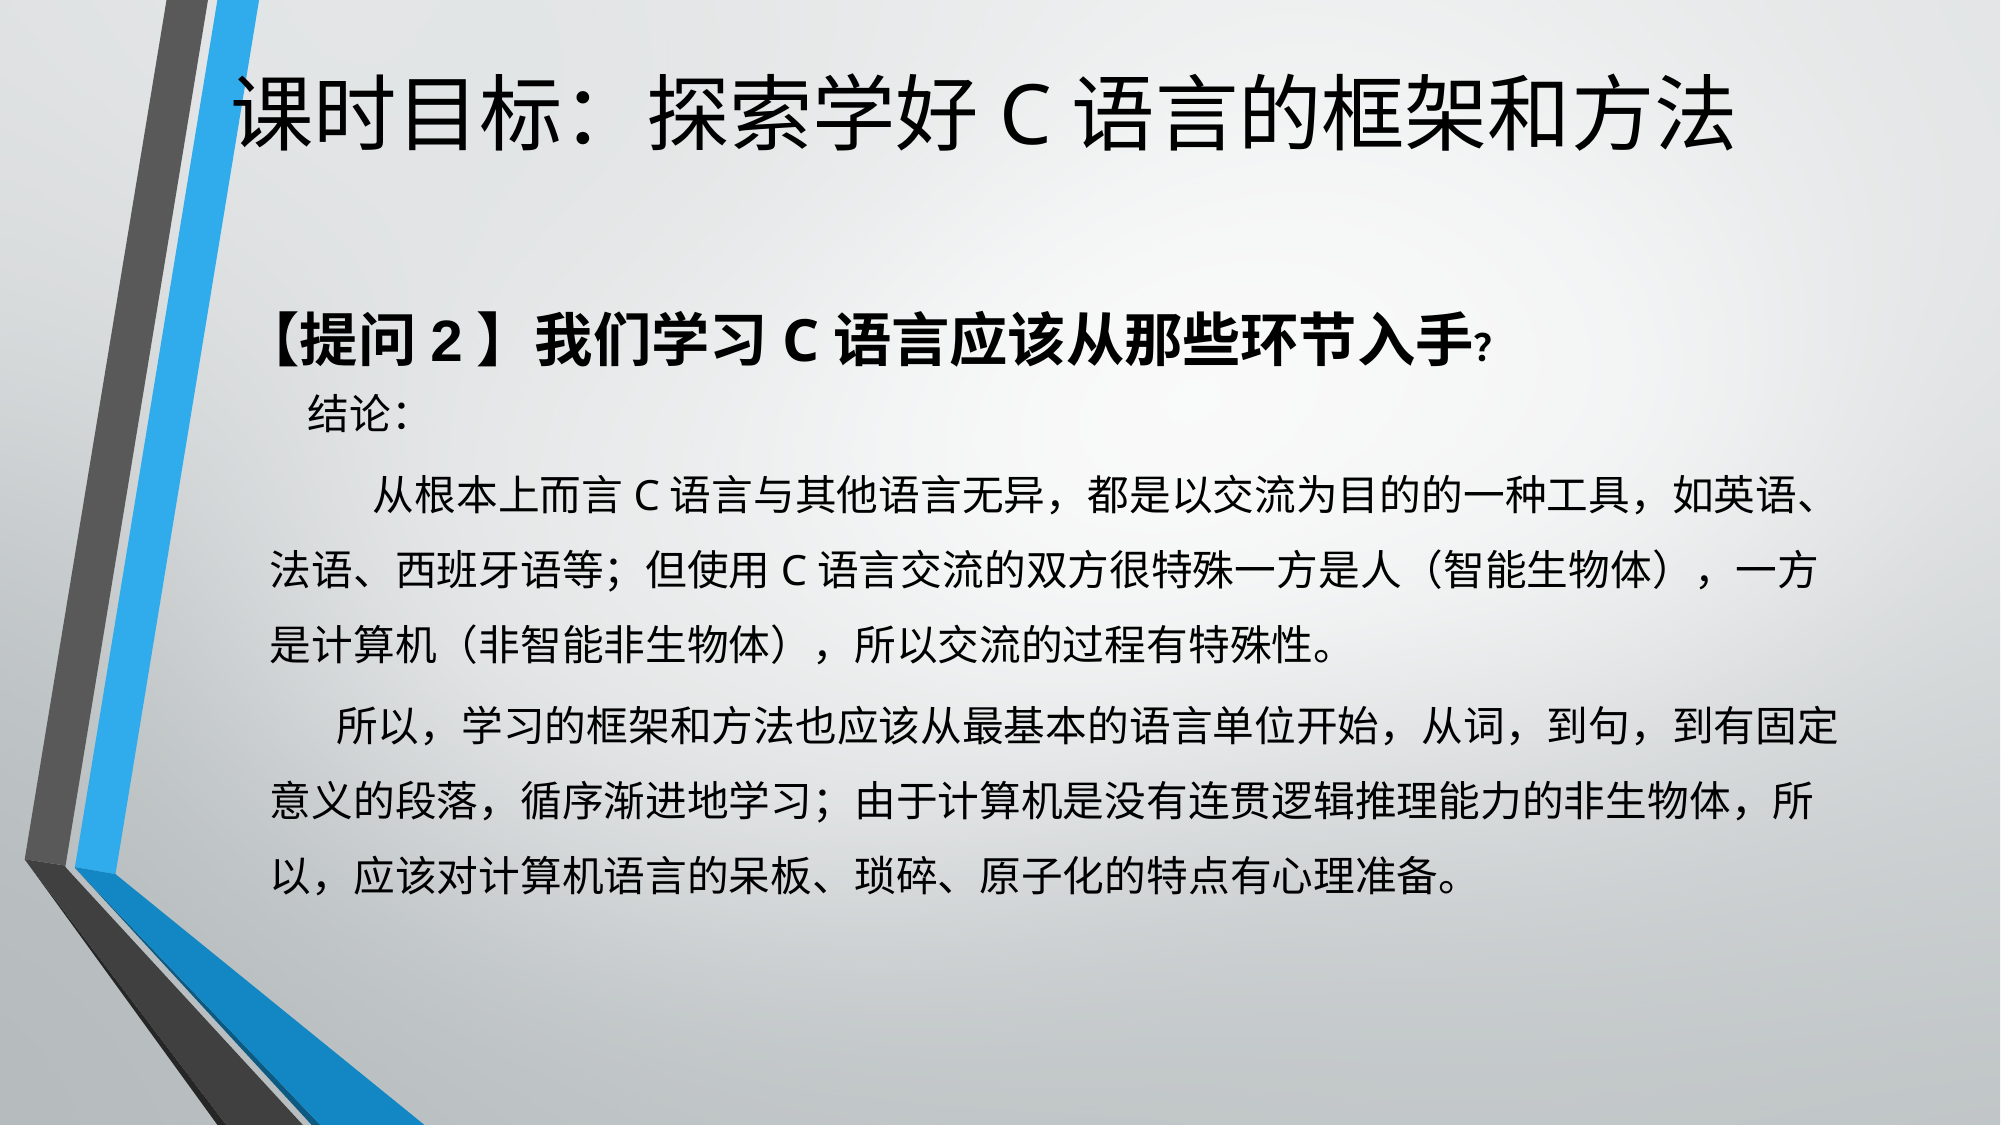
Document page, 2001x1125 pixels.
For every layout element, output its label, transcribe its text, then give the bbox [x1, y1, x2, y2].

title 课时目标：探索学好C语言的框架和方法 [214, 35, 1977, 188]
text_box 结论： 从根本上而言C语言与其他语言无异，都是以交流为目的的一种工具，如英语、法语、西班牙语等；但使用C语言交流的双方很特殊一方是人（智能生物体），一方是计算机（非智能非生物体），所以交流的过程有特殊性。 所以，学习的框架和方法也应该从最基本的语言单位开始，从词，到句，到有固定意义的段落，循序渐进地学习；由于计算机是没有连贯逻辑推理能力的非生物体，所以，应该对计算机语言的呆板、琐碎、原子化的特点有心理准备。 [255, 355, 1870, 908]
text_box 【提问2】我们学习C语言应该从那些环节入手？ [176, 261, 1893, 381]
